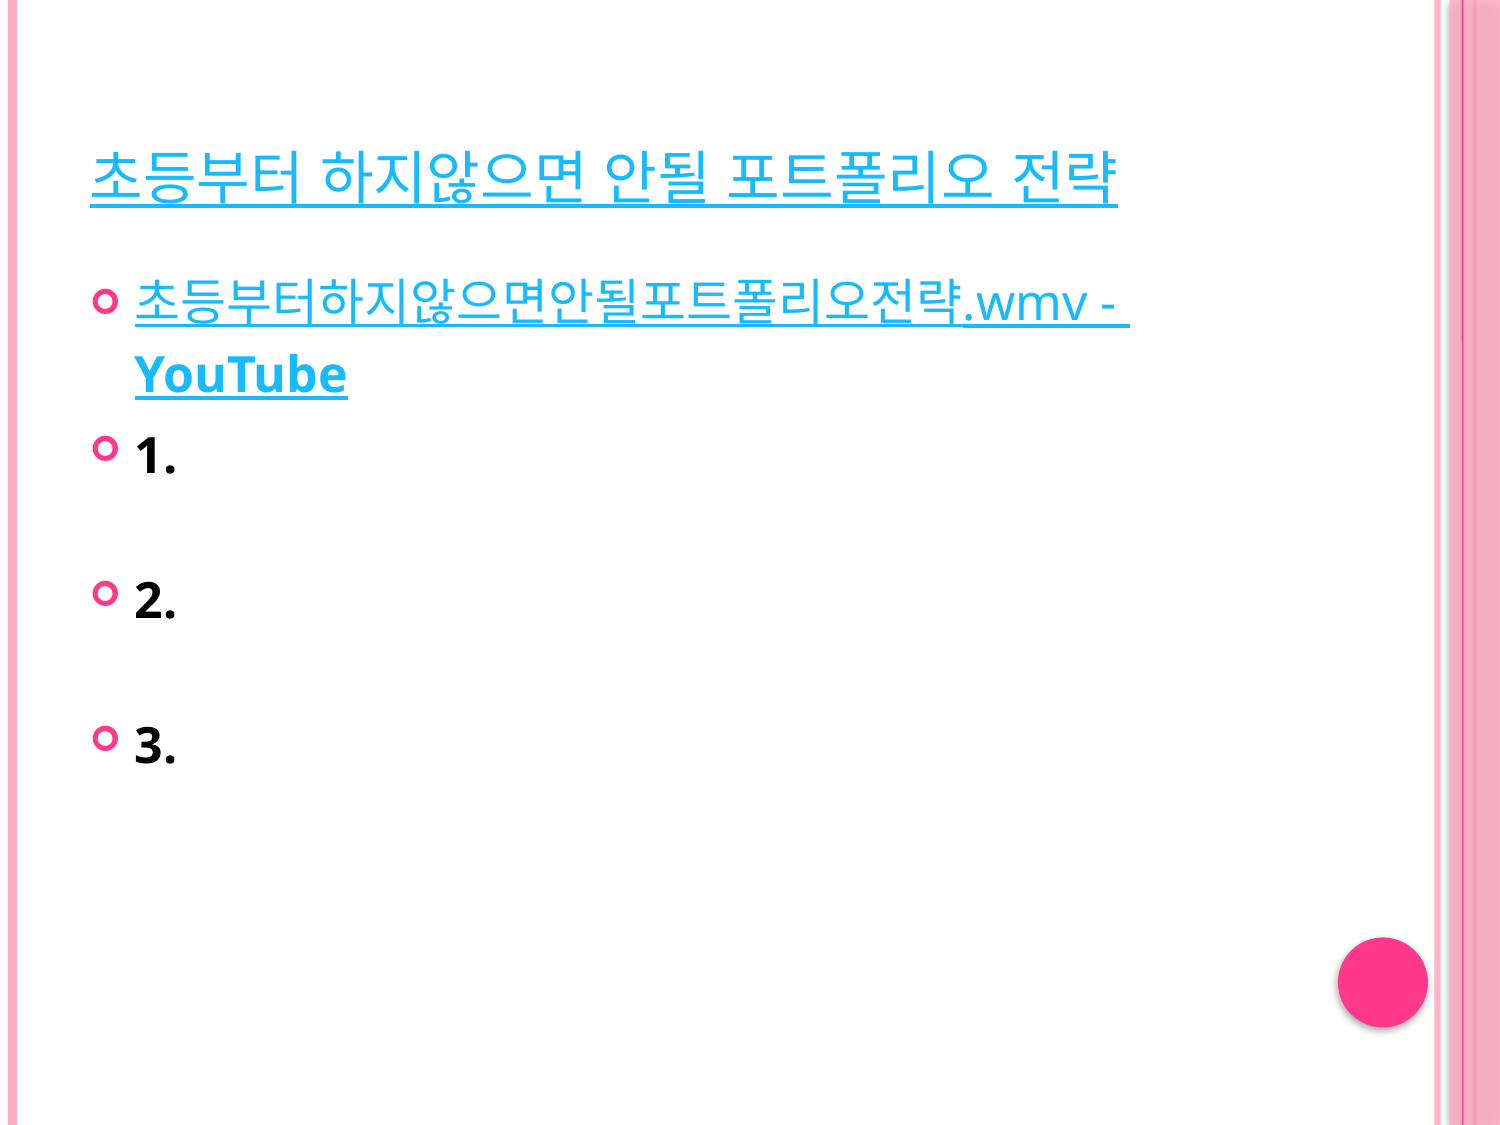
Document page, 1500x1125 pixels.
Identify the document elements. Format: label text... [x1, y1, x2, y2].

title 초등부터 하지않으면 안될 포트폴리오 전략 [75, 45, 1300, 233]
list 초등부터하지않으면안될포트폴리오전략.wmv - YouTube 1. 2. 3. [75, 262, 1300, 1062]
